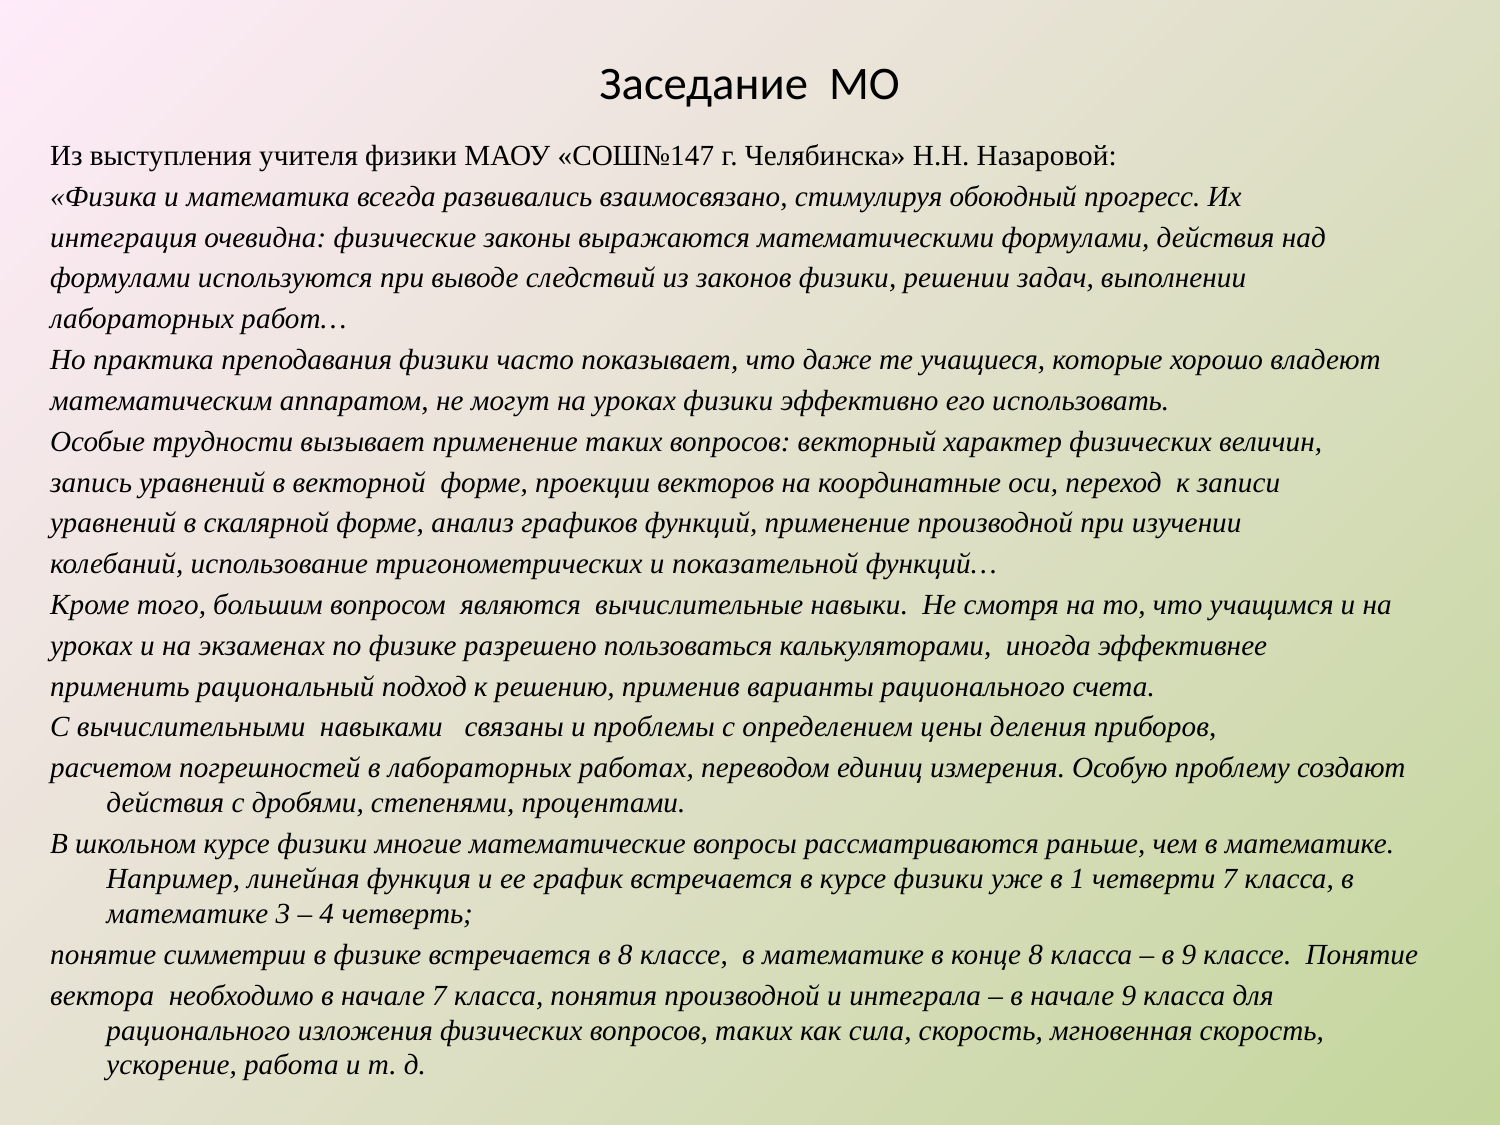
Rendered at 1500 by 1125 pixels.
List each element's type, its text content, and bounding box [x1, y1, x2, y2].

list Из выступления учителя физики МАОУ «СОШ№147 г. Челябинска» Н.Н. Назаровой: «Физика и математика всегда развивались взаимосвязано, стимулируя обоюдный прогресс. Их интеграция очевидна: физические законы выражаются математическими формулами, действия над формулами используются при выводе следствий из законов физики, решении задач, выполнении лабораторных работ… Но практика преподавания физики часто показывает, что даже те учащиеся, которые хорошо владеют математическим аппаратом, не могут на уроках физики эффективно его использовать. Особые трудности вызывает применение таких вопросов: векторный характер физических величин, запись уравнений в векторной форме, проекции векторов на координатные оси, переход к записи уравнений в скалярной форме, анализ графиков функций, применение производной при изучении колебаний, использование тригонометрических и показательной функций… Кроме того, большим вопросом являются вычислительные навыки. Не смотря на то, что учащимся и на уроках и на экзаменах по физике разрешено пользоваться калькуляторами, иногда эффективнее применить рациональный подход к решению, применив варианты рационального счета. С вычислительными навыками связаны и проблемы с определением цены деления приборов, расчетом погрешностей в лабораторных работах, переводом единиц измерения. Особую проблему создают действия с дробями, степенями, процентами. В школьном курсе физики многие математические вопросы рассматриваются раньше, чем в математике. Например, линейная функция и ее график встречается в курсе физики уже в 1 четверти 7 класса, в математике 3 – 4 четверть; понятие симметрии в физике встречается в 8 классе, в математике в конце 8 класса – в 9 классе. Понятие вектора необходимо в начале 7 класса, понятия производной и интеграла – в начале 9 класса для рационального изложения физических вопросов, таких как сила, скорость, мгновенная скорость, ускорение, работа и т. д. [35, 128, 1465, 1090]
title Заседание МО [75, 45, 1425, 118]
